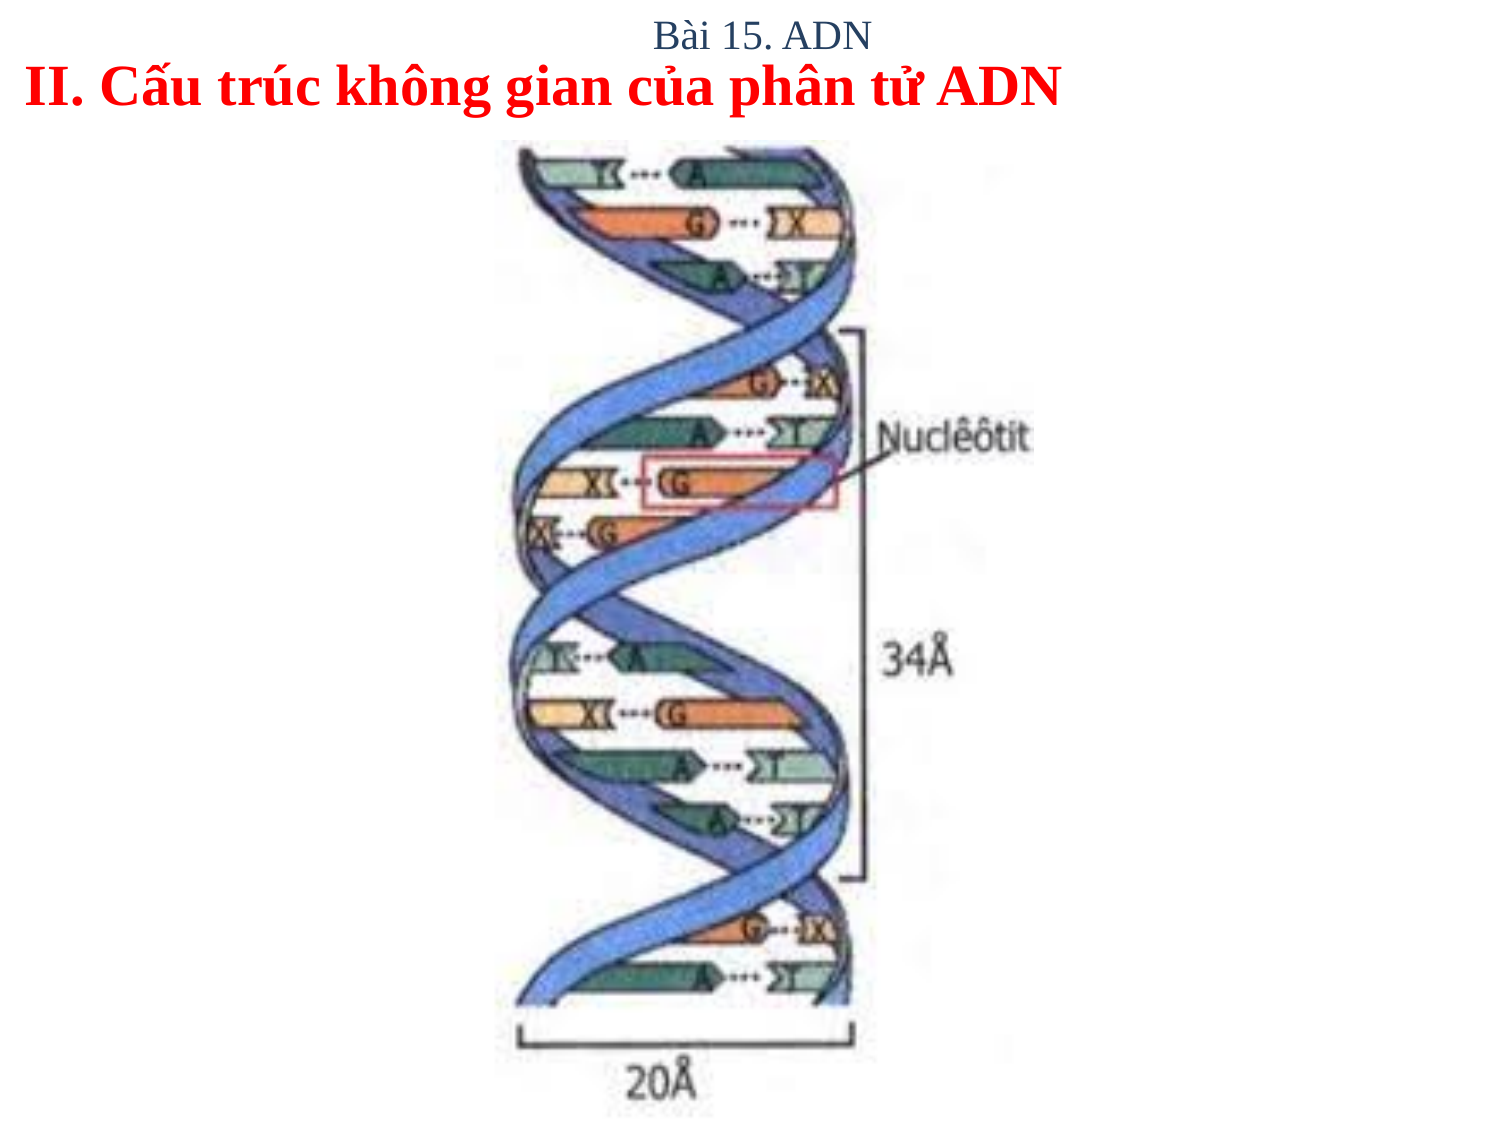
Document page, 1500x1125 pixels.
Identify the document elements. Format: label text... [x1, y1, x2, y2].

picture [442, 140, 1034, 1125]
text_box Bài 15. ADN [367, 0, 1159, 65]
text_box II. Cấu trúc không gian của phân tử ADN [10, 39, 1397, 125]
